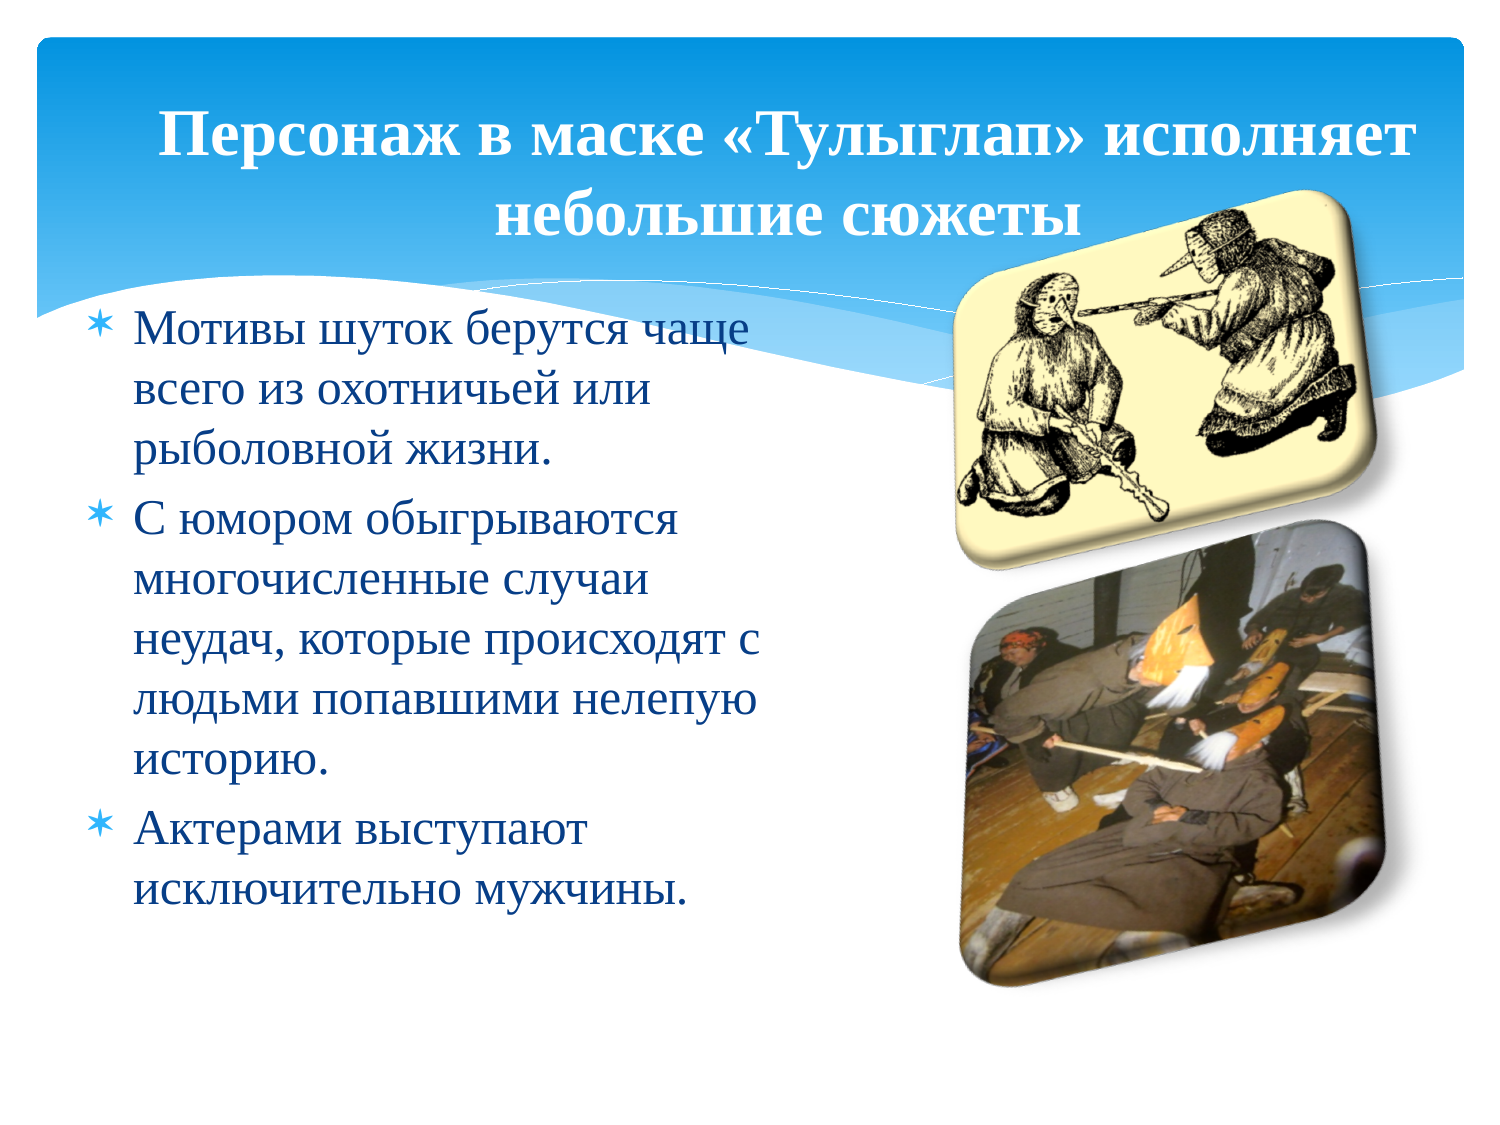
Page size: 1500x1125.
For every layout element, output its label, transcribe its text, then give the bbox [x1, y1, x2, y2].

picture [816, 142, 1500, 1072]
title Персонаж в маске «Тулыглап» исполняет небольшие сюжеты [76, 46, 1500, 291]
list Мотивы шуток берутся чаще всего из охотничьей или рыболовной жизни. С юмором обыгрываются многочисленные случаи неудач, которые происходят с людьми попавшими нелепую историю. Актерами выступают исключительно мужчины. [73, 286, 819, 1030]
